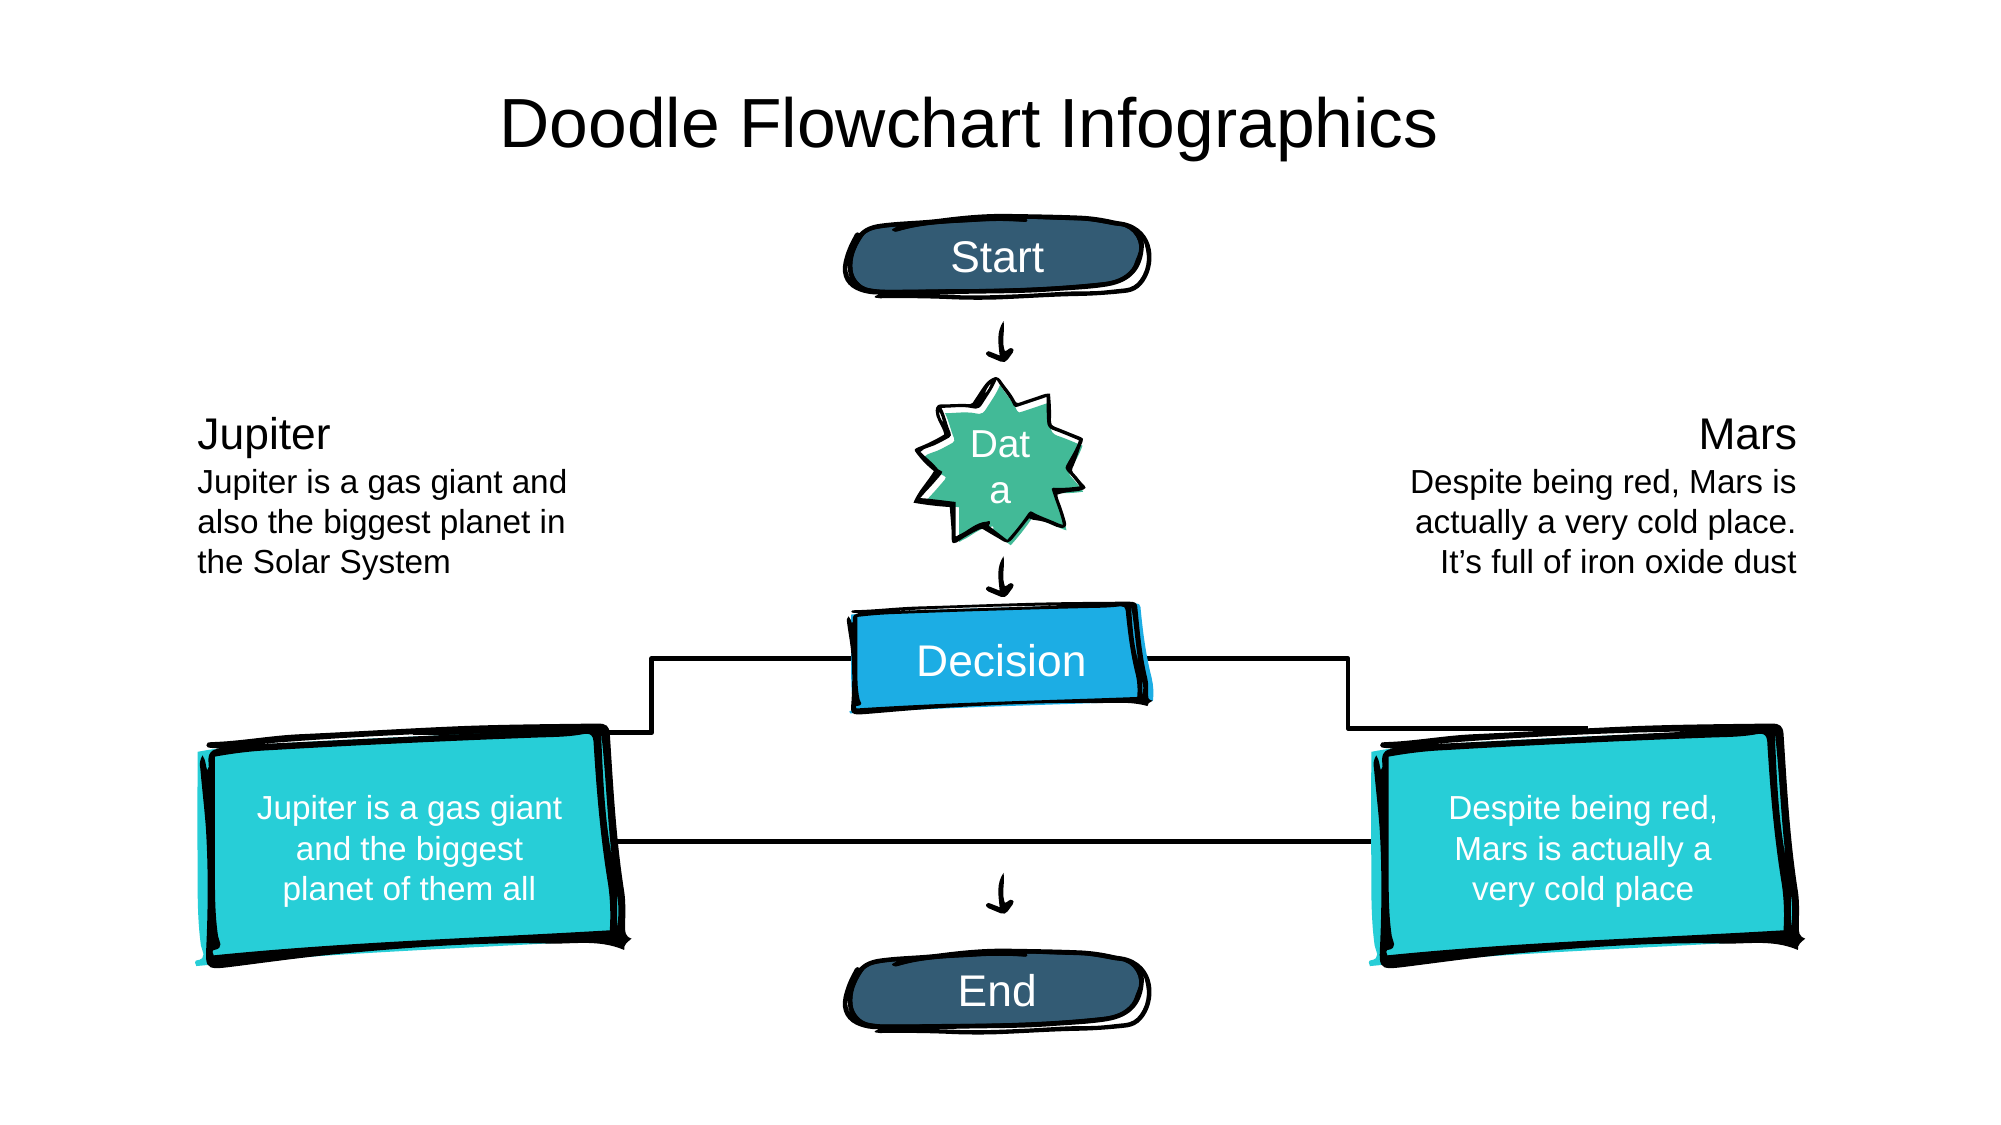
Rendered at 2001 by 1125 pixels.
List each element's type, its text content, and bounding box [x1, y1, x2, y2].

title Doodle Flowchart Infographics [268, 89, 1668, 160]
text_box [177, 214, 1818, 1034]
